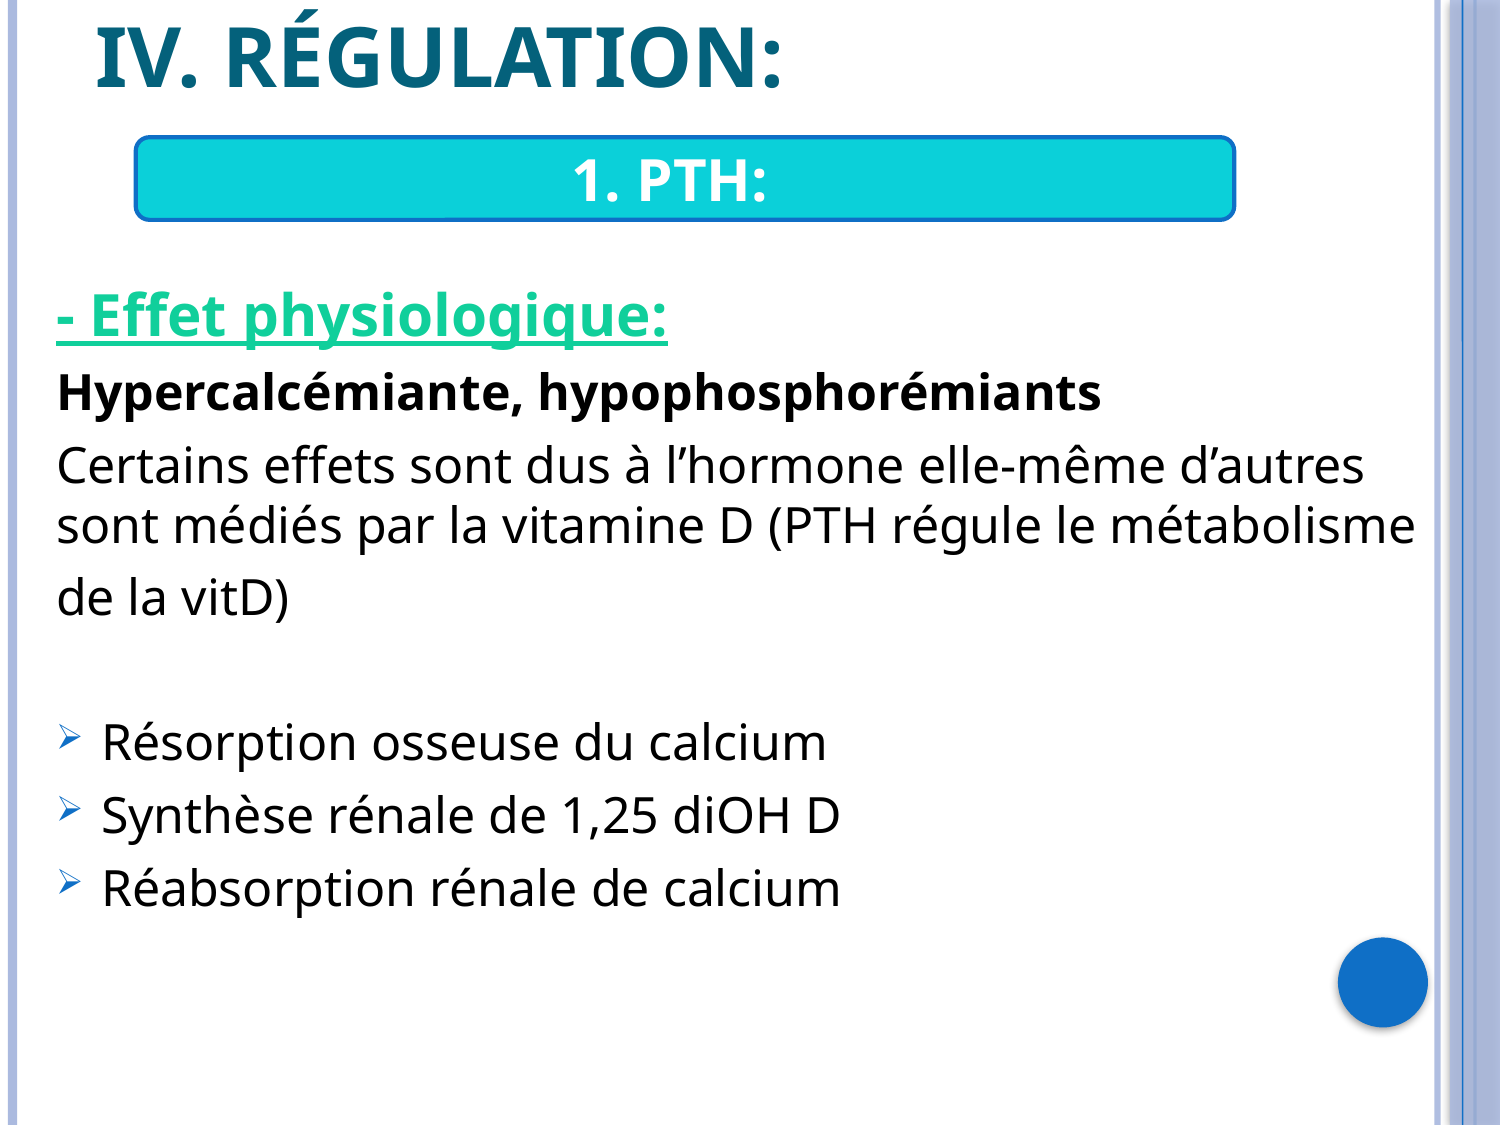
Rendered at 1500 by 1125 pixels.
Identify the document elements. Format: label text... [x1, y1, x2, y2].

text_box 1. PTH: [133, 135, 1237, 222]
list - Effet physiologique: Hypercalcémiante, hypophosphorémiants Certains effets sont dus à l’hormone elle-même d’autres sont médiés par la vitamine D (PTH régule le métabolisme de la vitD) Résorption osseuse du calcium Synthèse rénale de 1,25 diOH D Réabsorption rénale de calcium [41, 270, 1447, 1071]
title IV. Régulation: [80, 19, 1365, 112]
